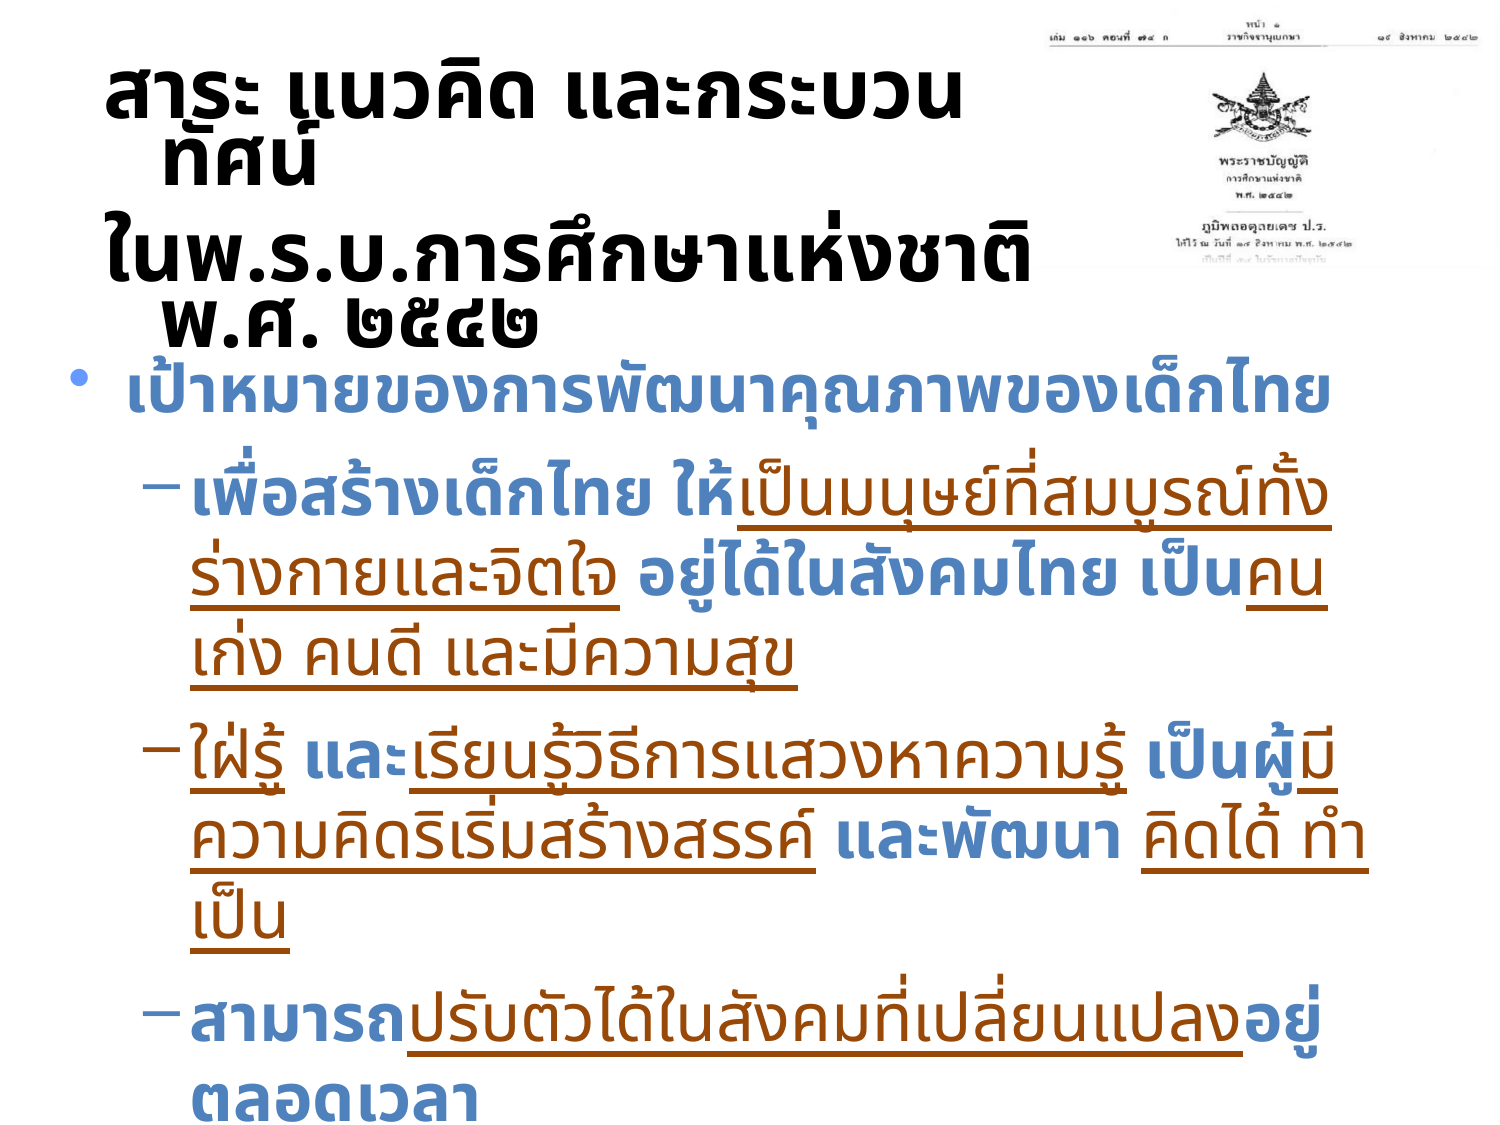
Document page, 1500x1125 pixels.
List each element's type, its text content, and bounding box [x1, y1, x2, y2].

text_box เป้าหมายของการพัฒนาคุณภาพของเด็กไทย เพื่อสร้างเด็กไทย ให้เป็นมนุษย์ที่สมบูรณ์ทั้งร่างกายและจิตใจ อยู่ได้ในสังคมไทย เป็นคนเก่ง คนดี และมีความสุข ใฝ่รู้ และเรียนรู้วิธีการแสวงหาความรู้ เป็นผู้มีความคิดริเริ่มสร้างสรรค์ และพัฒนา คิดได้ ทำเป็น สามารถปรับตัวได้ในสังคมที่เปลี่ยนแปลงอยู่ตลอดเวลา “ เรียนให้ใฝ่รู้ เรียนให้ใฝ่ดี เรียนให้มีงานทำ ” [53, 338, 1438, 1125]
picture [1021, 0, 1500, 270]
text_box สาระ แนวคิด และกระบวนทัศน์ ในพ.ร.บ.การศึกษาแห่งชาติ พ.ศ. ๒๕๔๒ [88, 61, 1058, 372]
